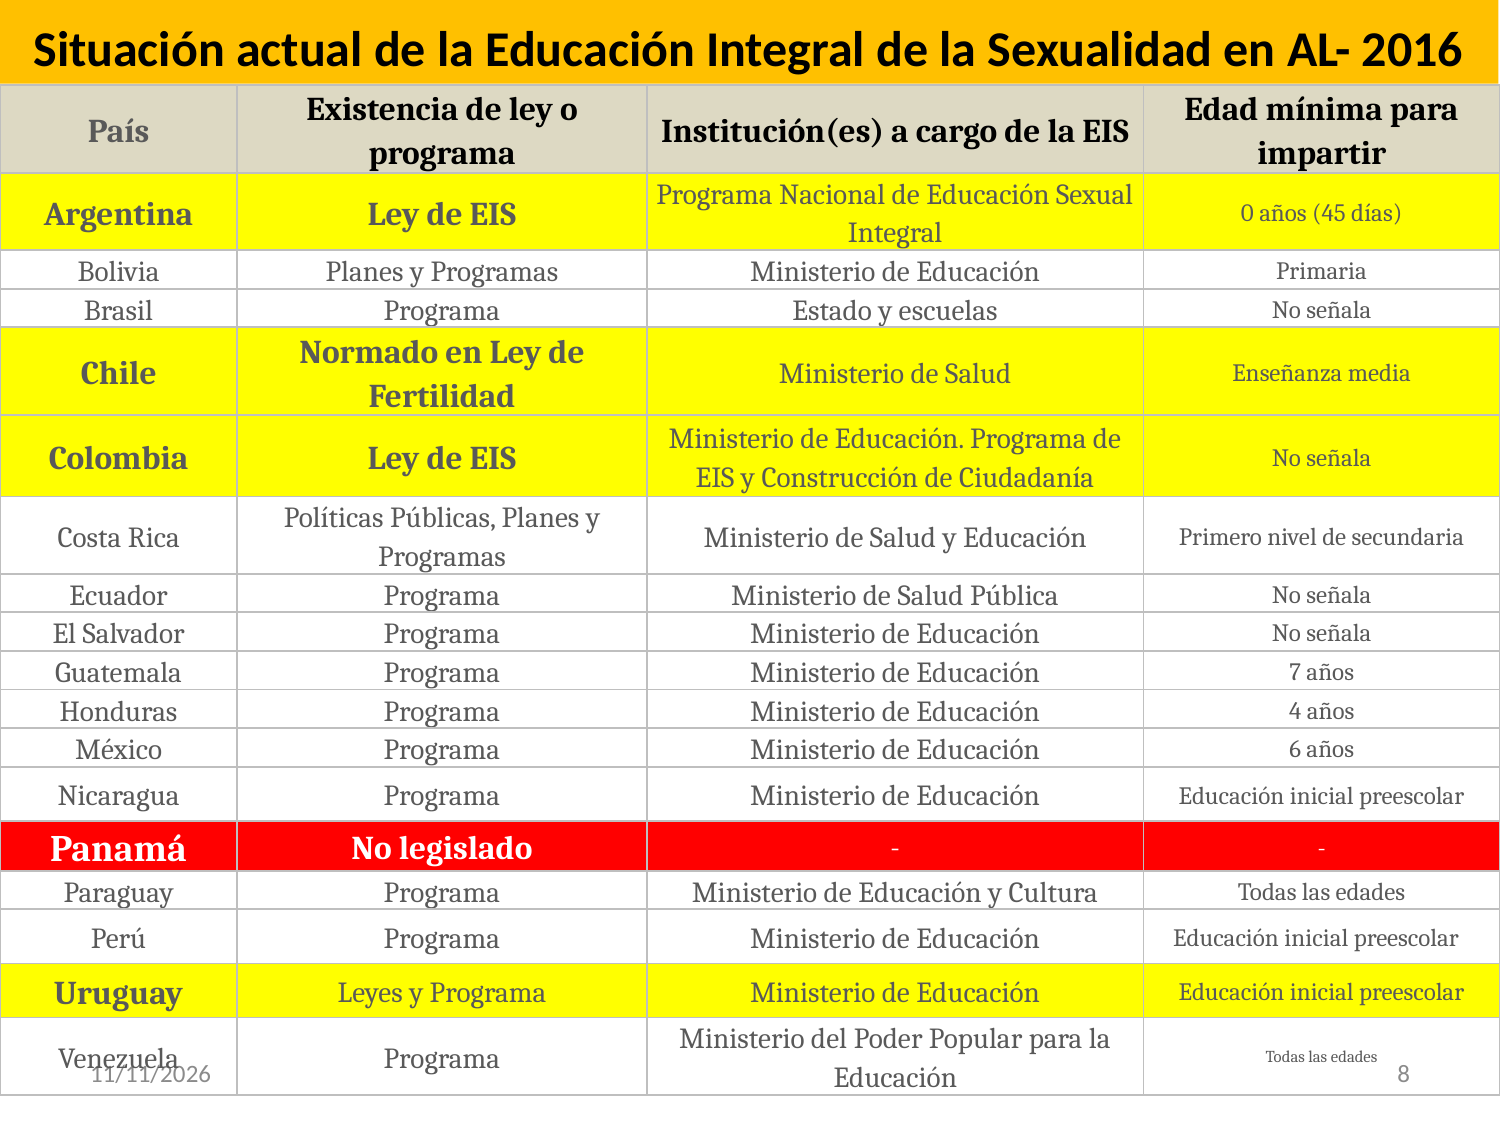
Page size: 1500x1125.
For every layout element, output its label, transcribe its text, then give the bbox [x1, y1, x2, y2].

table_cell Programa [238, 910, 646, 963]
table_cell Ministerio de Educación [648, 652, 1143, 689]
table_cell Educación inicial preescolar [1144, 910, 1499, 963]
table_cell Programa [238, 613, 646, 650]
table_cell Panamá [1, 822, 236, 870]
table_cell Paraguay [1, 872, 236, 908]
table_cell Venezuela [1, 1018, 236, 1094]
table_cell Chile [1, 328, 236, 414]
table_cell Programa [238, 690, 646, 727]
table_cell Ley de EIS [238, 416, 646, 496]
table_cell El Salvador [1, 613, 236, 650]
table_cell No señala [1144, 416, 1499, 496]
table_cell No señala [1144, 613, 1499, 650]
table_cell No legislado [238, 822, 646, 870]
table_cell Colombia [1, 416, 236, 496]
table_cell 4 años [1144, 690, 1499, 727]
table_header Edad mínima para impartir [1144, 86, 1499, 172]
table_cell Programa [238, 768, 646, 820]
table_cell Programa [238, 872, 646, 908]
table_cell Programa [238, 575, 646, 611]
table_cell Programa [238, 290, 646, 326]
table_cell Educación inicial preescolar [1144, 964, 1499, 1017]
table_cell Ecuador [1, 575, 236, 611]
table_cell Uruguay [1, 964, 236, 1017]
table_cell Bolivia [1, 251, 236, 288]
slide_number 8 [1325, 1096, 1425, 1103]
table_cell Ministerio de Educación. Programa de EIS y Construcción de Ciudadanía [648, 416, 1143, 496]
table_cell - [648, 822, 1143, 870]
table_cell México [1, 729, 236, 766]
table_cell Brasil [1, 290, 236, 326]
table_cell Ministerio de Educación [648, 690, 1143, 727]
table_cell Honduras [1, 690, 236, 727]
table_cell Estado y escuelas [648, 290, 1143, 326]
text_box Situación actual de la Educación Integral de la Sexualidad en AL- 2016 [0, 0, 1499, 84]
table_cell Enseñanza media [1144, 328, 1499, 414]
table_cell Programa [238, 1018, 646, 1094]
table_header Existencia de ley o programa [238, 86, 646, 172]
table_cell Nicaragua [1, 768, 236, 820]
table_cell Ministerio del Poder Popular para la Educación [648, 1018, 1143, 1094]
table_cell 7 años [1144, 652, 1499, 689]
table_cell Primero nivel de secundaria [1144, 497, 1499, 573]
table_cell Todas las edades [1144, 1018, 1499, 1094]
table_cell - [1144, 822, 1499, 870]
table_cell Ministerio de Educación [648, 964, 1143, 1017]
table_cell Programa [238, 729, 646, 766]
table_cell Guatemala [1, 652, 236, 689]
table_cell Leyes y Programa [238, 964, 646, 1017]
table_cell Educación inicial preescolar [1144, 768, 1499, 820]
table_cell Ministerio de Educación [648, 910, 1143, 963]
table_cell 0 años (45 días) [1144, 174, 1499, 249]
table_cell Perú [1, 910, 236, 963]
table_cell Ministerio de Educación [648, 613, 1143, 650]
table_cell Ministerio de Salud [648, 328, 1143, 414]
table_cell Primaria [1144, 251, 1499, 288]
table_cell Costa Rica [1, 497, 236, 573]
table_cell Ministerio de Salud y Educación [648, 497, 1143, 573]
table_cell 6 años [1144, 729, 1499, 766]
table_header País [1, 86, 236, 172]
table_cell Ministerio de Educación [648, 729, 1143, 766]
table_cell Todas las edades [1144, 872, 1499, 908]
table_cell Argentina [1, 174, 236, 249]
table_cell Políticas Públicas, Planes y Programas [238, 497, 646, 573]
table_cell Programa [238, 652, 646, 689]
table_cell Ministerio de Educación [648, 251, 1143, 288]
table_header Institución(es) a cargo de la EIS [648, 86, 1143, 172]
table_cell Ministerio de Salud Pública [648, 575, 1143, 611]
table_cell No señala [1144, 575, 1499, 611]
table_cell Ministerio de Educación [648, 768, 1143, 820]
table_cell Programa Nacional de Educación Sexual Integral [648, 174, 1143, 249]
table_cell Planes y Programas [238, 251, 646, 288]
table_cell Ley de EIS [238, 174, 646, 249]
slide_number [75, 1096, 425, 1103]
table_cell Ministerio de Educación y Cultura [648, 872, 1143, 908]
table_cell Normado en Ley de Fertilidad [238, 328, 646, 414]
table_cell No señala [1144, 290, 1499, 326]
